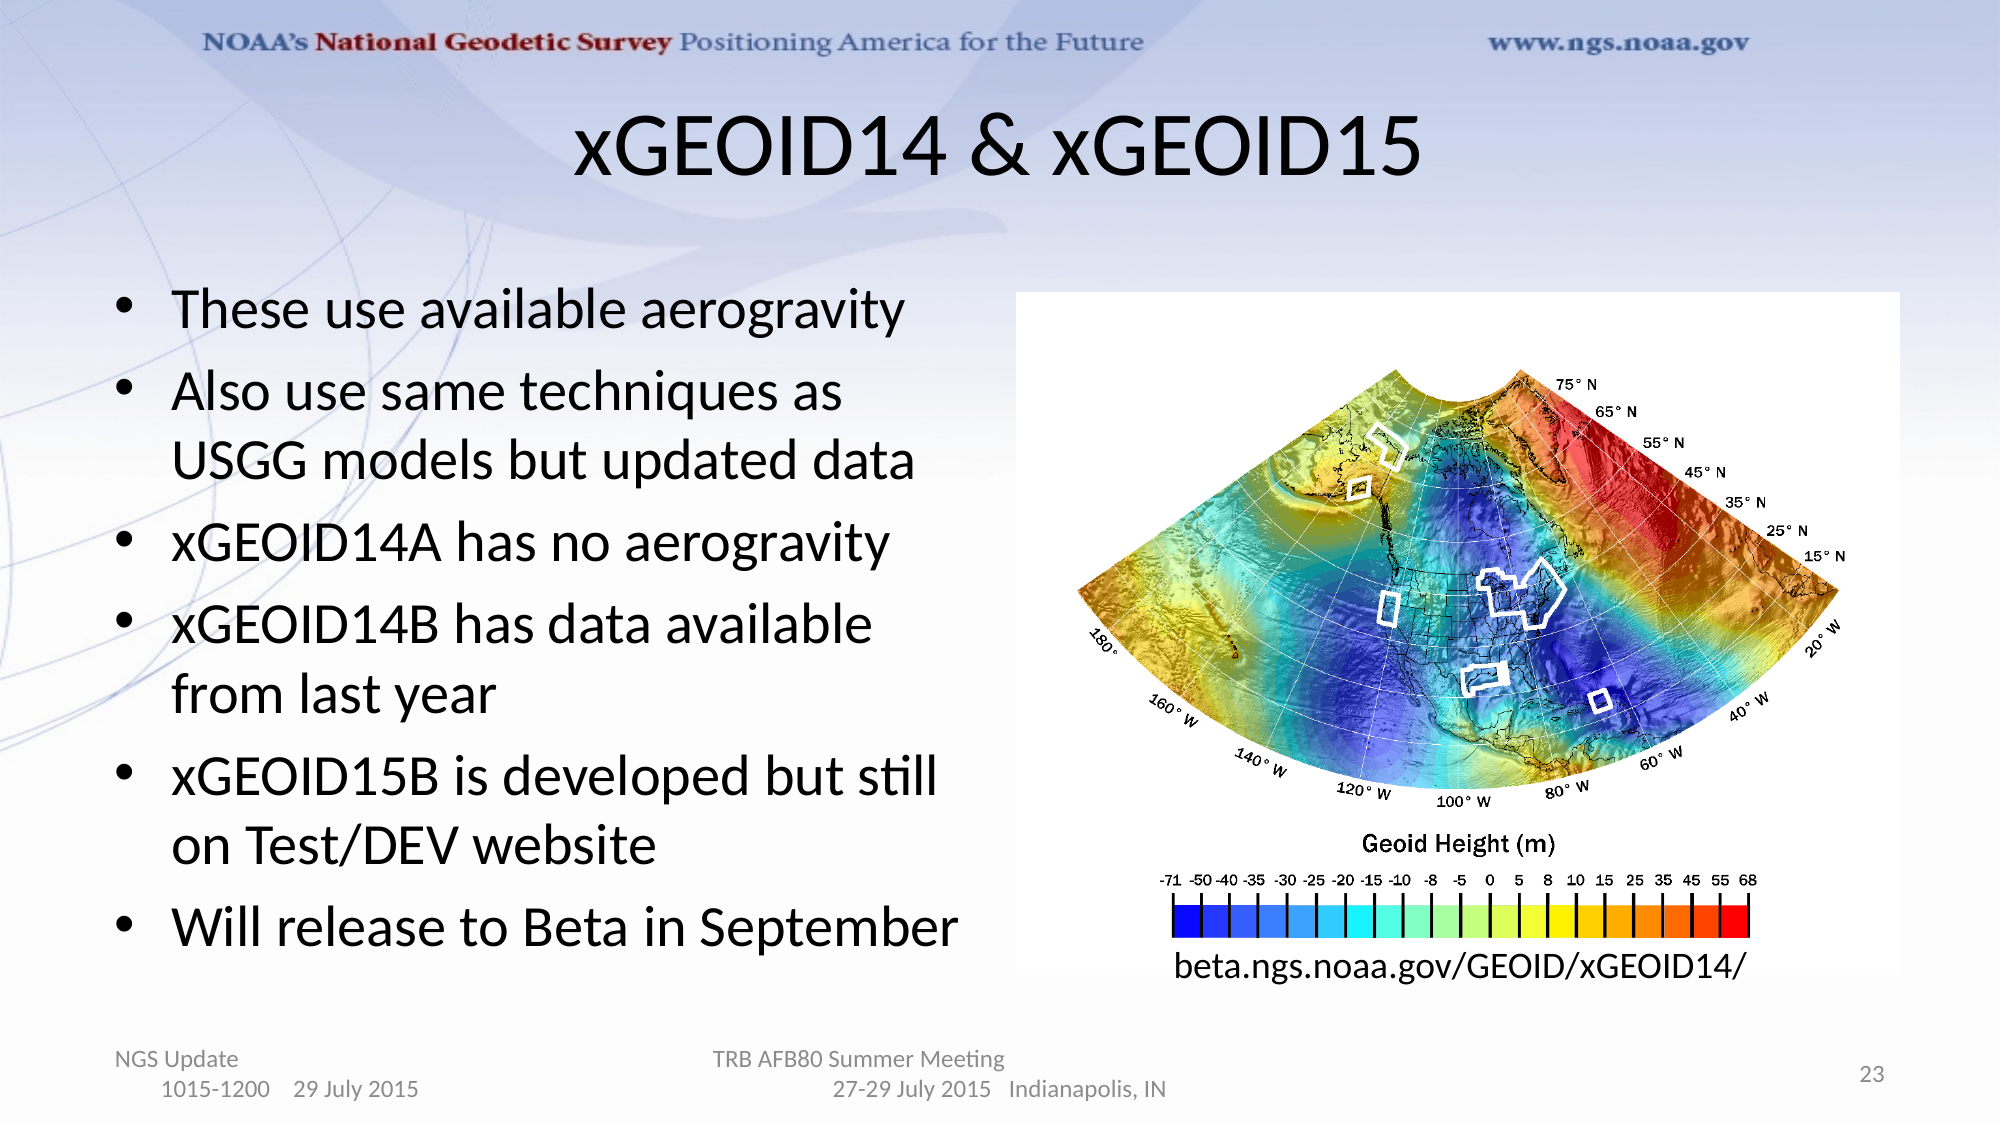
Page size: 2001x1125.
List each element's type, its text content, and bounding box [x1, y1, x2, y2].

text_box beta.ngs.noaa.gov/GEOID/xGEOID14/ [1158, 983, 1763, 994]
footer TRB AFB80 Summer Meeting 27-29 July 2015 Indianapolis, IN [683, 1042, 1317, 1103]
title xGEOID14 & xGEOID15 [99, 45, 1900, 233]
slide_number 23 [1433, 1042, 1900, 1103]
picture [0, 0, 2000, 1125]
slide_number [99, 1042, 567, 1103]
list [1016, 292, 1901, 976]
list These use available aerogravity Also use same techniques as USGG models but updated data xGEOID14A has no aerogravity xGEOID14B has data available from last year xGEOID15B is developed but still on Test/DEV website Will release to Beta in September [99, 262, 984, 1005]
